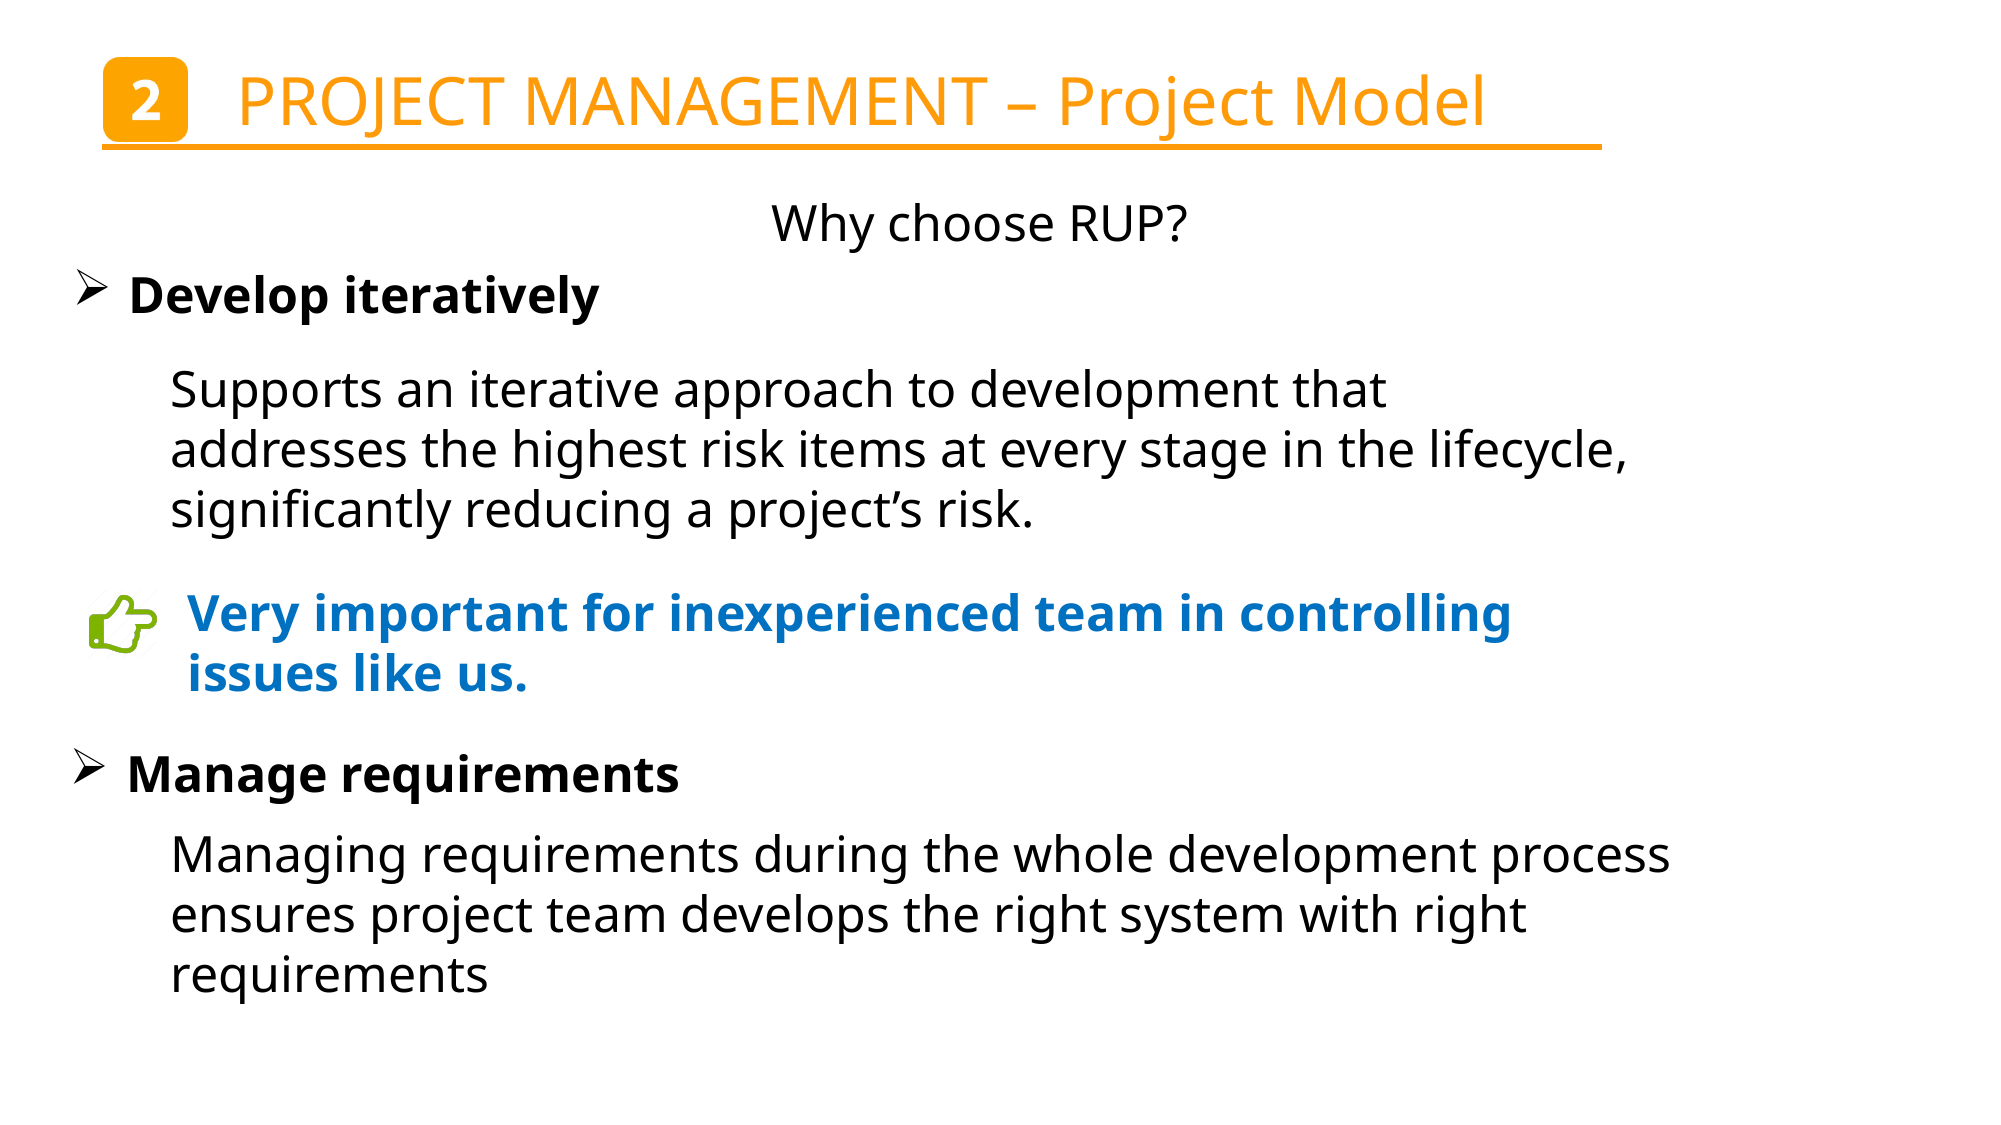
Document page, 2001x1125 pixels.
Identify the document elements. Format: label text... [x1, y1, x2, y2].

text_box Supports an iterative approach to development that addresses the highest risk items at every stage in the lifecycle, significantly reducing a project’s risk. [156, 350, 1650, 545]
text_box Manage requirements [54, 735, 696, 811]
text_box Develop iteratively [57, 256, 616, 332]
text_box Managing requirements during the whole development process ensures project team develops the right system with right requirements [156, 815, 1720, 1011]
text_box PROJECT MANAGEMENT – Project Model [221, 51, 1505, 144]
picture [89, 590, 157, 658]
picture [103, 57, 188, 142]
text_box Very important for inexperienced team in controlling issues like us. [173, 574, 1626, 709]
text_box Why choose RUP? [757, 183, 1203, 259]
